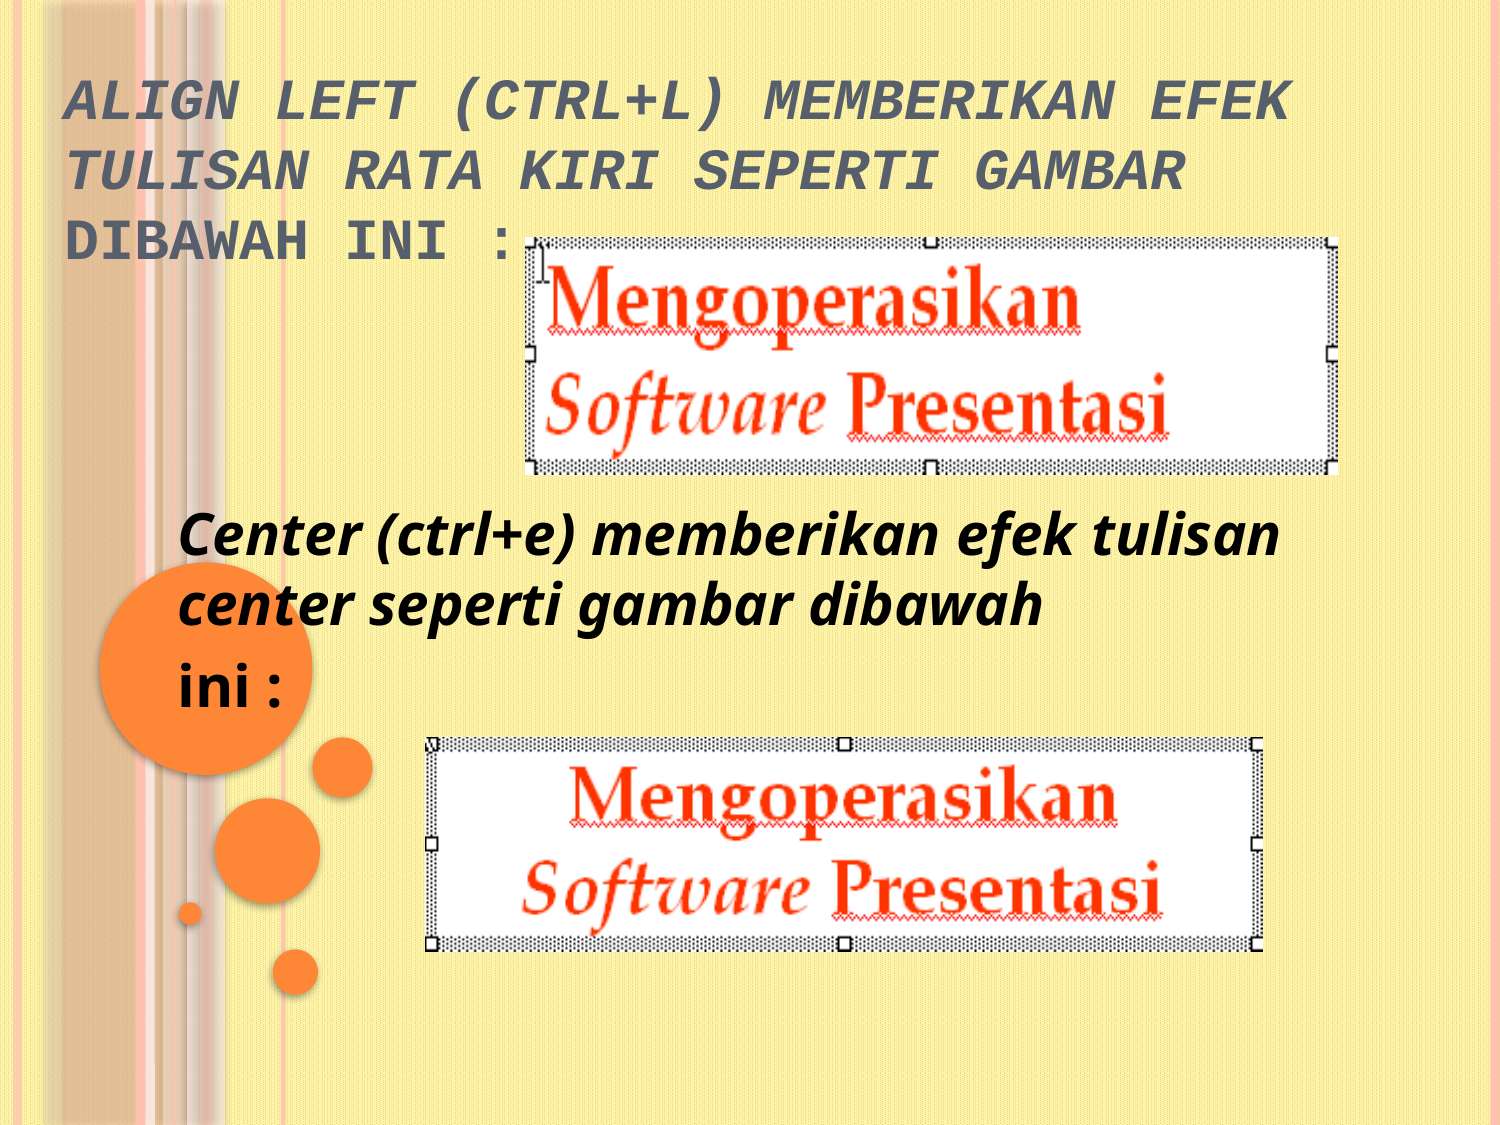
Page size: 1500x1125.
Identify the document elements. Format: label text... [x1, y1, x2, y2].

picture [524, 236, 1338, 476]
subtitle Center (ctrl+e) memberikan efek tulisan center seperti gambar dibawah ini : [162, 375, 1363, 1050]
title Align left (ctrl+l) memberikan efek tulisan rata kiri seperti gambar dibawah ini : [50, 37, 1325, 279]
picture [424, 736, 1263, 953]
